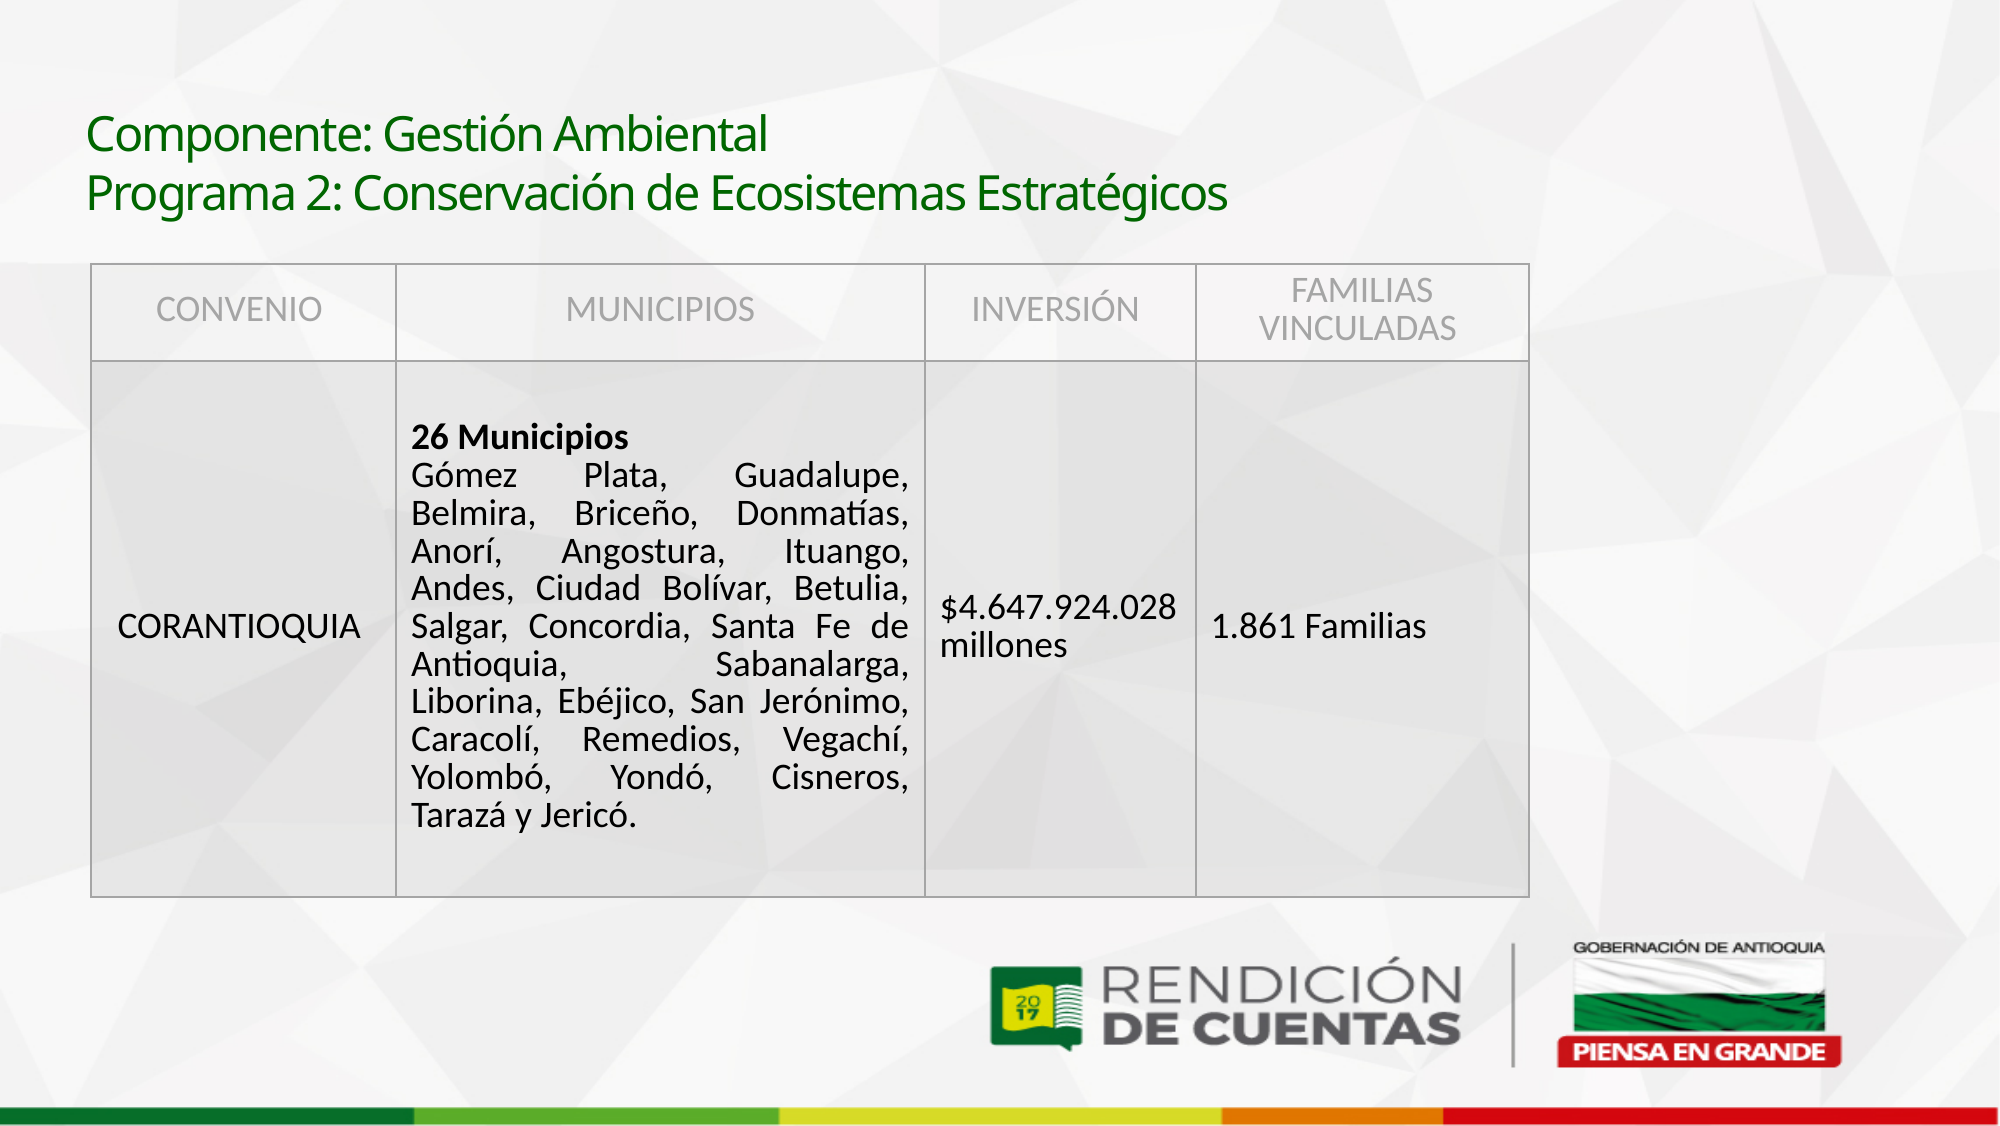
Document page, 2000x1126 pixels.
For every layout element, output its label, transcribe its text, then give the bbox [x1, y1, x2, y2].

table_cell $4.647.924.028millones [926, 362, 1195, 896]
table_cell 26 Municipios Gómez Plata, Guadalupe, Belmira, Briceño, Donmatías, Anorí, Angostura, Ituango, Andes, Ciudad Bolívar, Betulia, Salgar, Concordia, Santa Fe de Antioquia, Sabanalarga, Liborina, Ebéjico, San Jerónimo, Caracolí, Remedios, Vegachí, Yolombó, Yondó, Cisneros, Tarazá y Jericó. [397, 362, 924, 896]
table_header INVERSIÓN [926, 283, 1195, 360]
table_header CONVENIO [92, 283, 395, 360]
picture [0, 0, 2000, 1126]
text_box Componente: Gestión Ambiental Programa 2: Conservación de Ecosistemas Estratégicos [70, 95, 1895, 283]
table_cell CORANTIOQUIA [92, 362, 395, 896]
table_cell 1.861 Familias [1197, 362, 1528, 896]
table_header MUNICIPIOS [397, 283, 924, 360]
table_header FAMILIAS VINCULADAS [1197, 283, 1528, 360]
